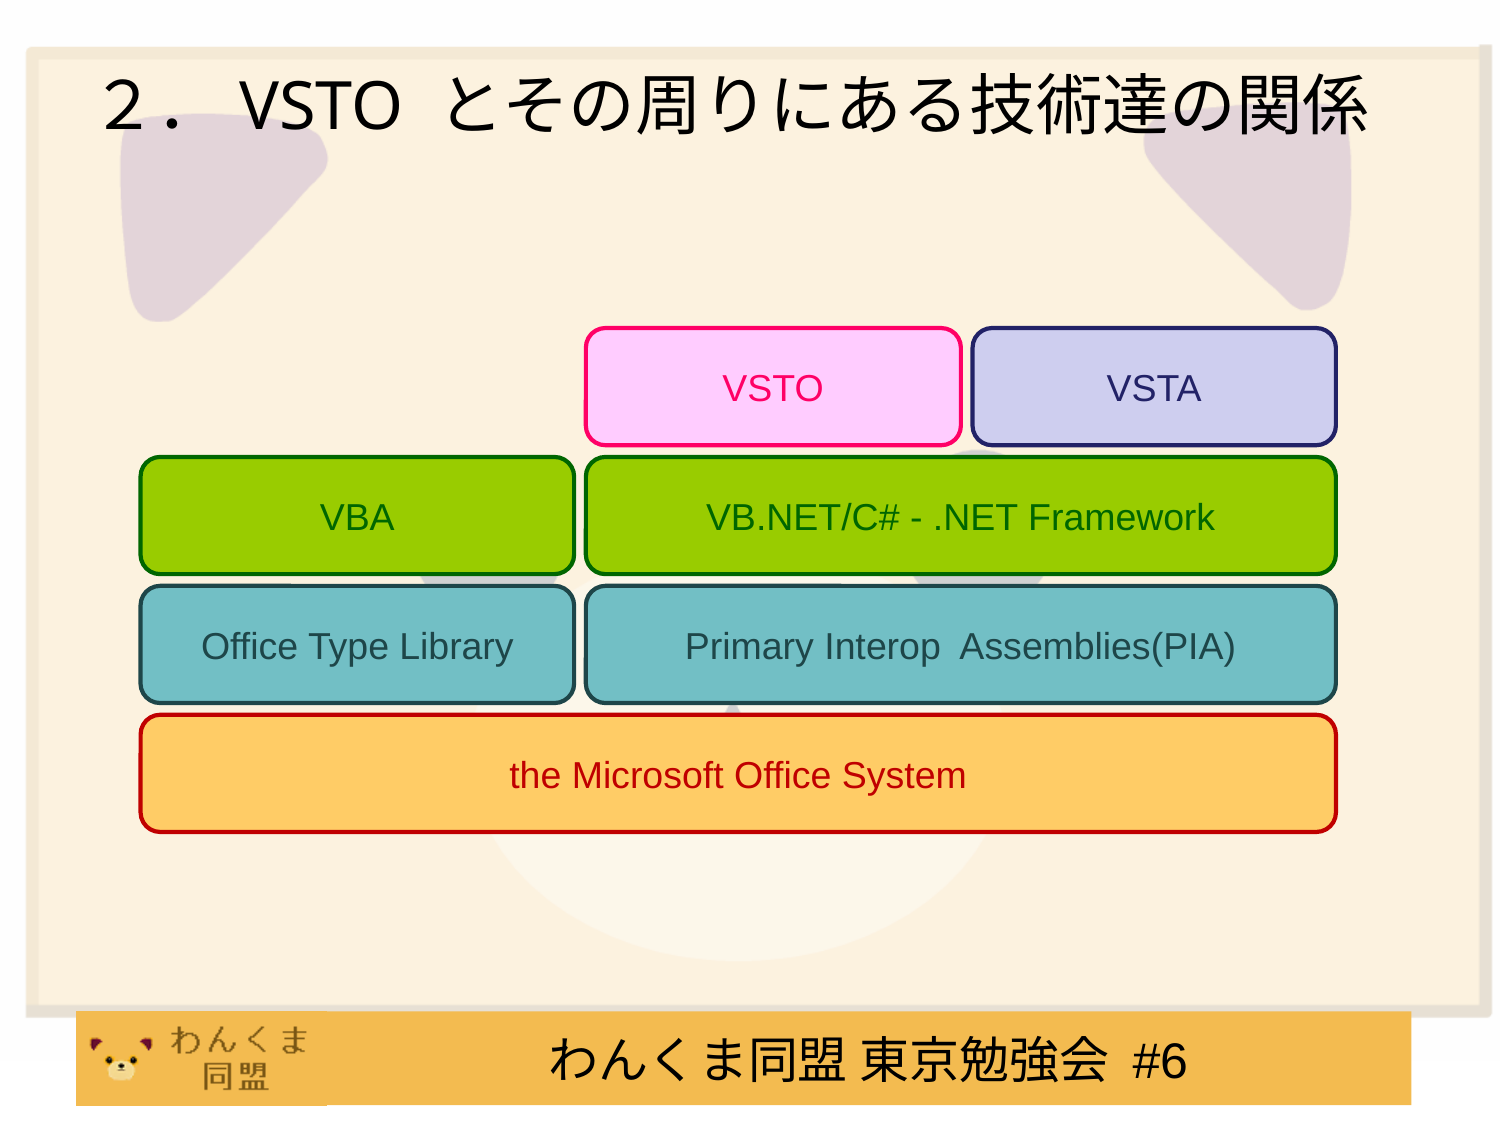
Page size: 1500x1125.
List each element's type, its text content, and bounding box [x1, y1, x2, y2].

text_box VSTA [970, 325, 1338, 448]
text_box VBA [138, 454, 577, 577]
text_box VB.NET/C# - .NET Framework [583, 454, 1338, 577]
text_box Office Type Library [138, 583, 577, 706]
picture [0, 0, 1500, 1106]
text_box VSTO [583, 325, 963, 448]
text_box Primary Interop Assemblies(PIA) [583, 583, 1338, 706]
text_box the Microsoft Office System [138, 712, 1339, 835]
title ２．VSTO とその周りにある技術達の関係 [74, 44, 1426, 162]
